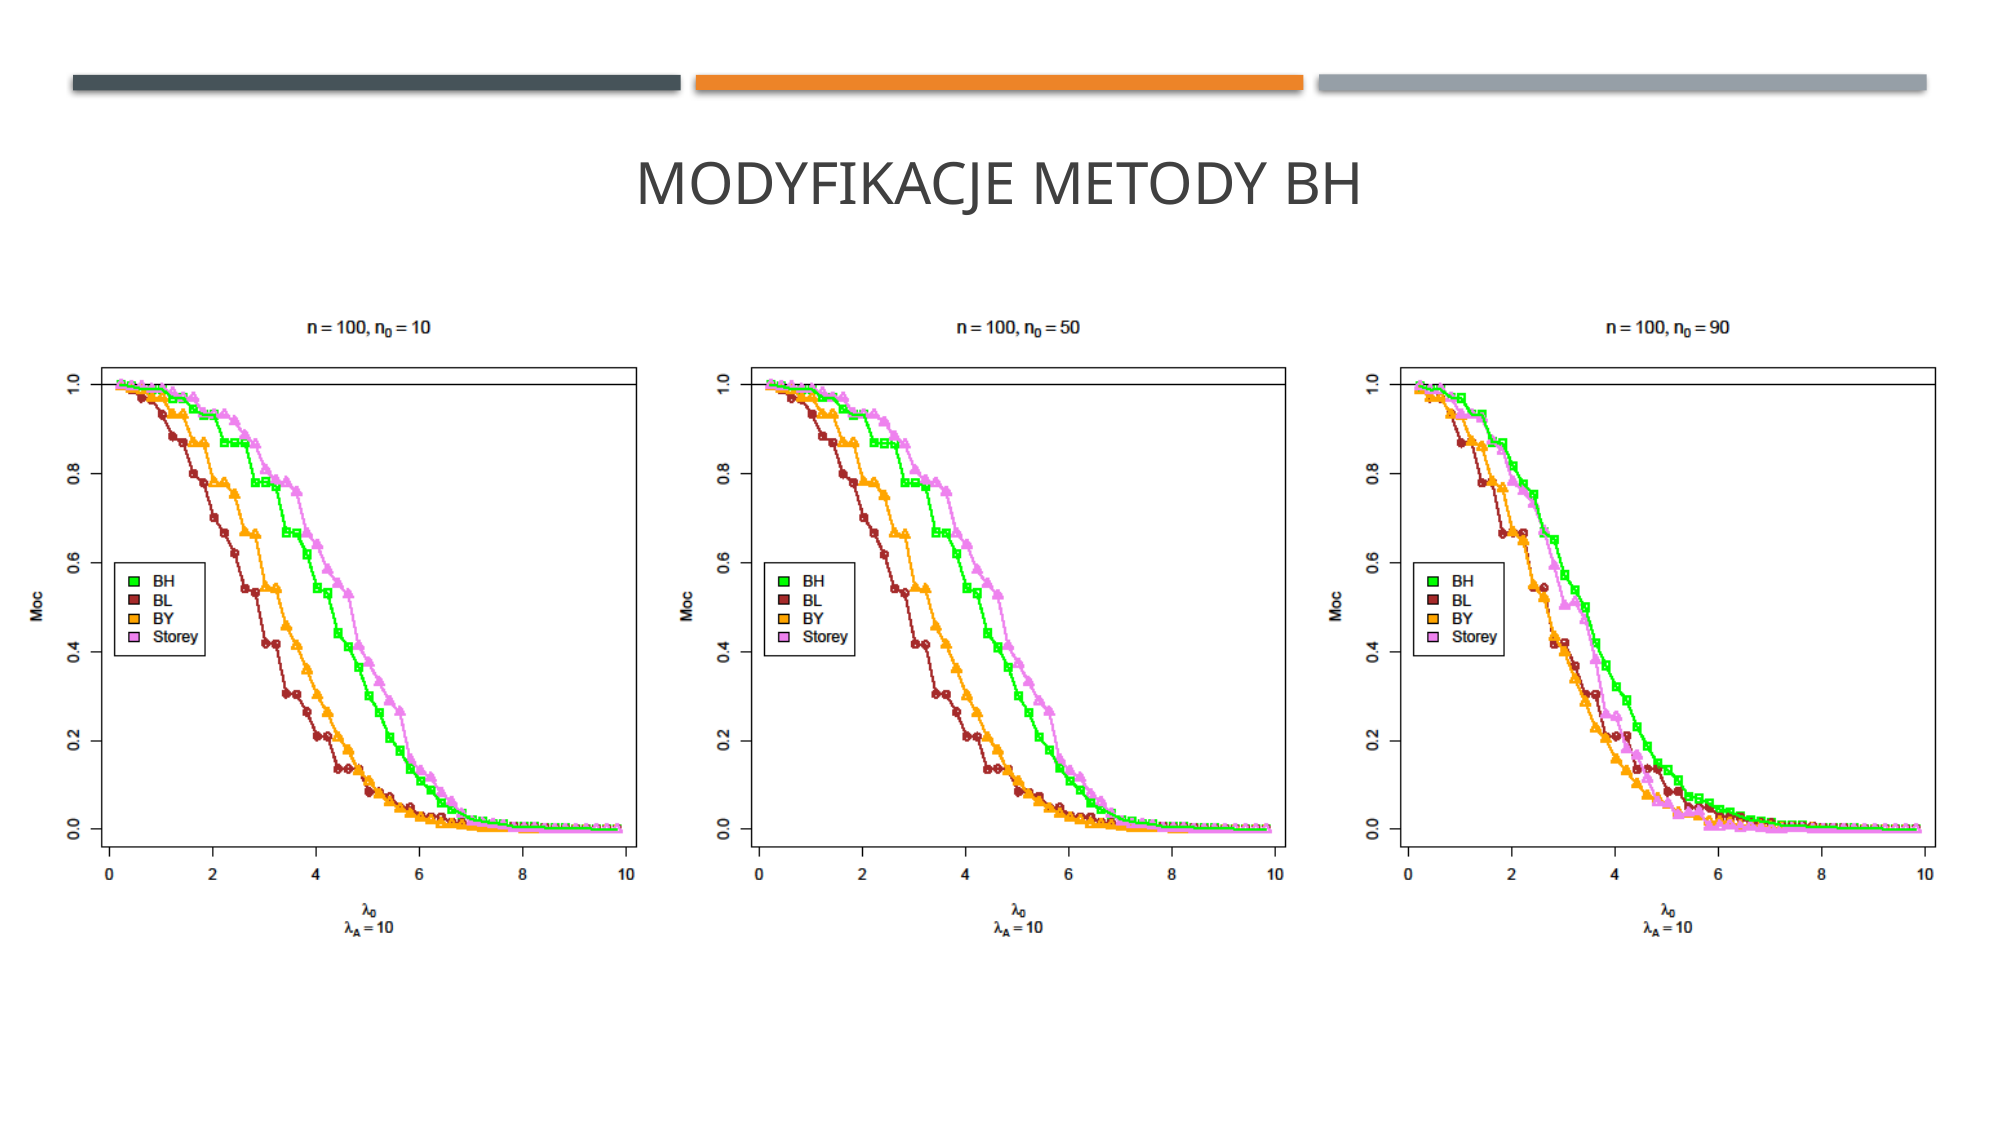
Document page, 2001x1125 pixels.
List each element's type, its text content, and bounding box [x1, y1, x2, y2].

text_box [1324, 290, 1975, 942]
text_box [24, 290, 673, 942]
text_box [674, 290, 1323, 942]
title Modyfikacje metody bh [95, 124, 1905, 224]
